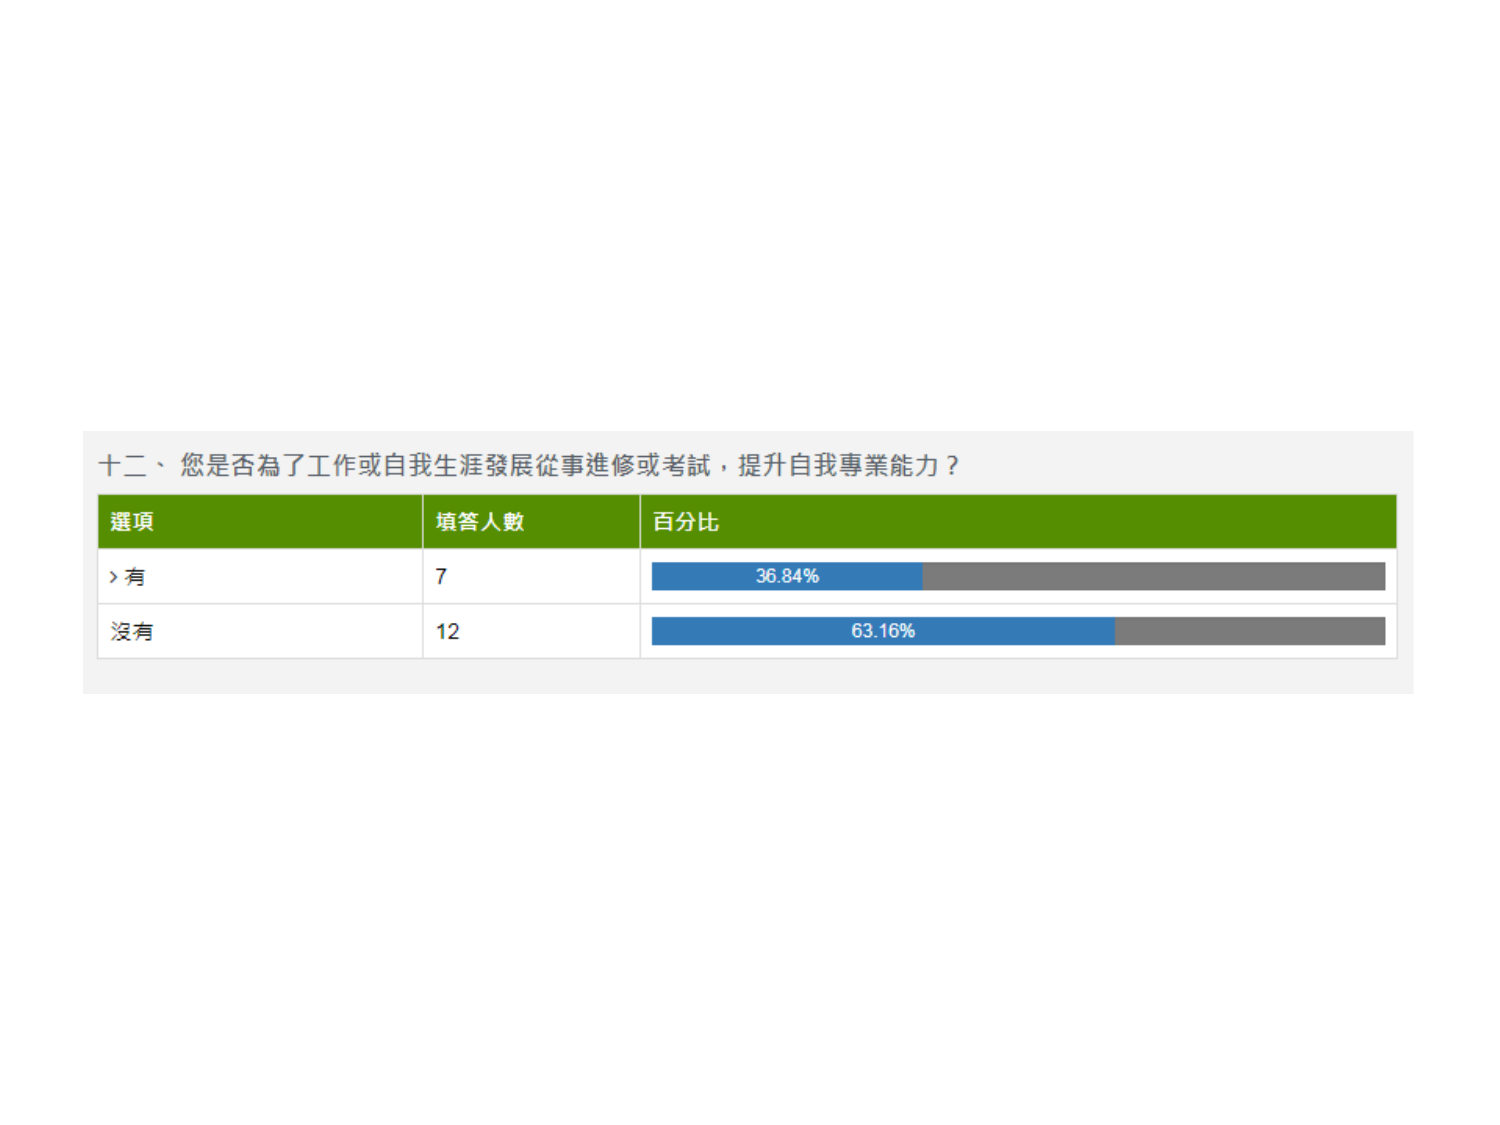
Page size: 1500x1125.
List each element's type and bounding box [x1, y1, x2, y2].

picture [83, 430, 1417, 694]
